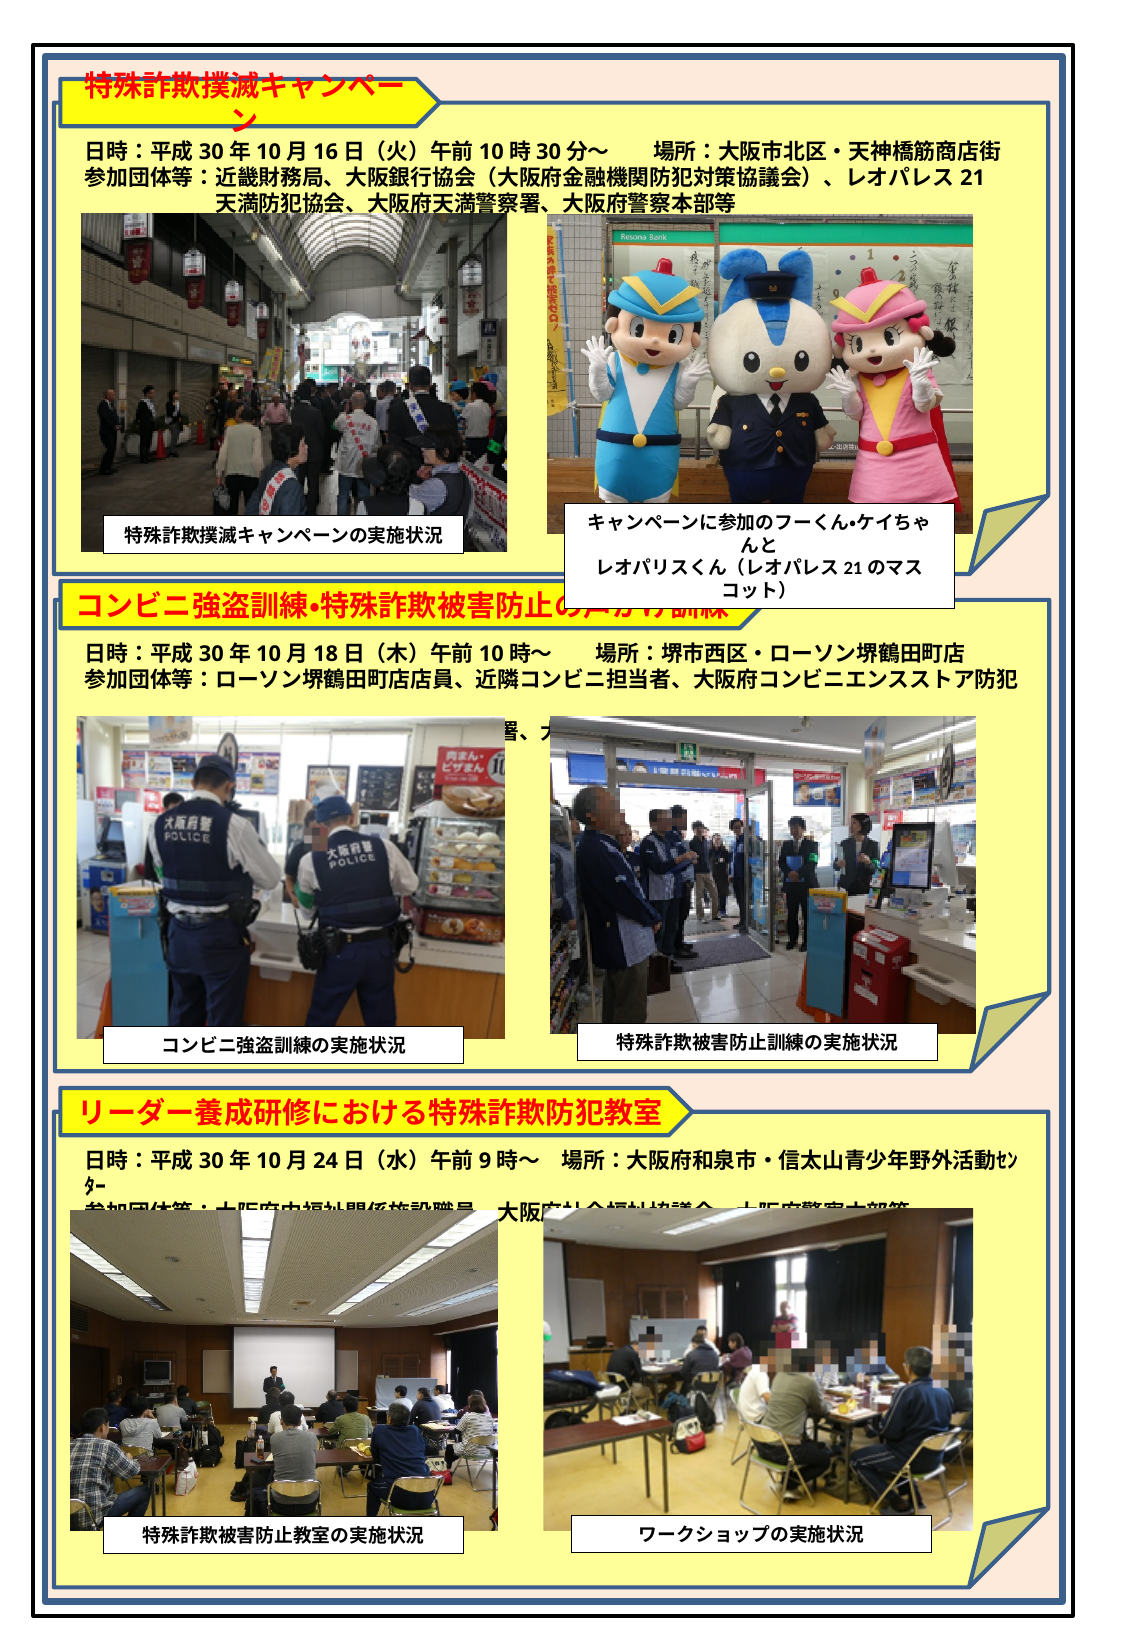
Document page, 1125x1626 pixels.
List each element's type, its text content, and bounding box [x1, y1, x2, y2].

picture [550, 716, 977, 1034]
text_box 特殊詐欺被害防止訓練の実施状況 [577, 1042, 938, 1061]
text_box 特殊詐欺撲滅キャンペーン [58, 76, 442, 129]
text_box コンビニ強盗訓練の実施状況 [103, 1046, 464, 1064]
text_box キャンペーンに参加のフーくん・ケイちゃんと レオパリスくん（レオパレス21のマスコット） [564, 541, 955, 609]
picture [546, 214, 973, 534]
text_box [417, 100, 1051, 577]
picture [69, 1210, 498, 1532]
text_box [51, 1109, 1051, 1590]
text_box リーダー養成研修における特殊詐欺防犯教室 [58, 1085, 695, 1138]
text_box ワークショップの実施状況 [571, 1538, 932, 1553]
picture [76, 716, 506, 1039]
text_box 日時：平成30年10月18日（木）午前10時～ 場所：堺市西区・ローソン堺鶴田町店 参加団体等：ローソン堺鶴田町店店員、近隣コンビニ担当者、大阪府コンビニエンスストア防犯 対策協議会、大阪府西堺警察署、大阪府警察本部等 [70, 631, 1047, 752]
text_box [51, 100, 564, 577]
picture [543, 1208, 974, 1532]
text_box [31, 43, 1075, 1618]
picture [80, 213, 508, 552]
text_box [52, 597, 1052, 1074]
text_box 日時：平成30年10月16日（火）午前10時30分～ 場所：大阪市北区・天神橋筋商店街 参加団体等：近畿財務局、大阪銀行協会（大阪府金融機関防犯対策協議会）、レオパレス21 天満防犯協会、大阪府天満警察署、大阪府警察本部等 [70, 129, 1047, 224]
text_box 日時：平成30年10月24日（水）午前9時～ 場所：大阪府和泉市・信太山青少年野外活動ｾﾝﾀｰ 参加団体等：大阪府内福祉関係施設職員、大阪府社会福祉協議会、大阪府警察本部等 [70, 1138, 1047, 1259]
text_box コンビニ強盗訓練・特殊詐欺被害防止の声かけ訓練 [58, 578, 762, 631]
text_box 特殊詐欺被害防止教室の実施状況 [103, 1539, 464, 1554]
